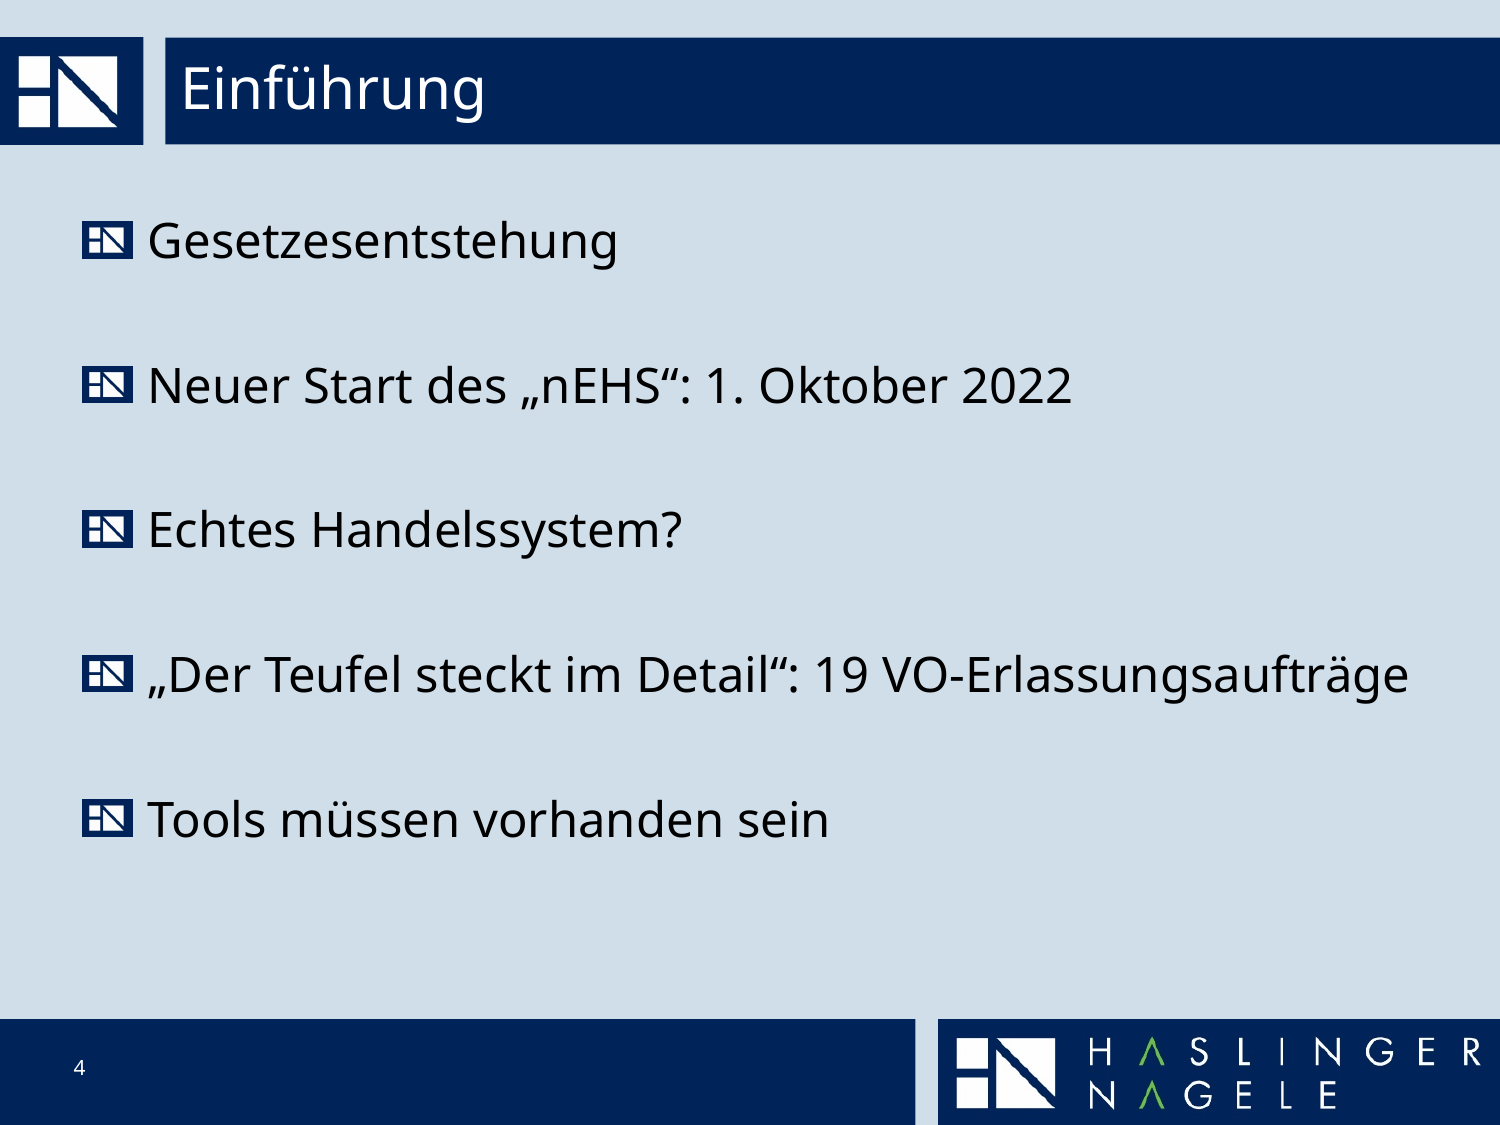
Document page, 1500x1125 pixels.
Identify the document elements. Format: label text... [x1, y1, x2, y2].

picture [82, 655, 133, 692]
picture [82, 799, 133, 837]
title Einführung [165, 36, 1460, 146]
picture [82, 221, 133, 259]
picture [0, 37, 144, 145]
picture [82, 366, 133, 403]
picture [82, 510, 133, 548]
picture [938, 1019, 1500, 1125]
list Gesetzesentstehung Neuer Start des „nEHS“: 1. Oktober 2022 Echtes Handelssystem? „Der Teufel steckt im Detail“: 19 VO-Erlassungsaufträge Tools müssen vorhanden sein [62, 209, 1444, 900]
